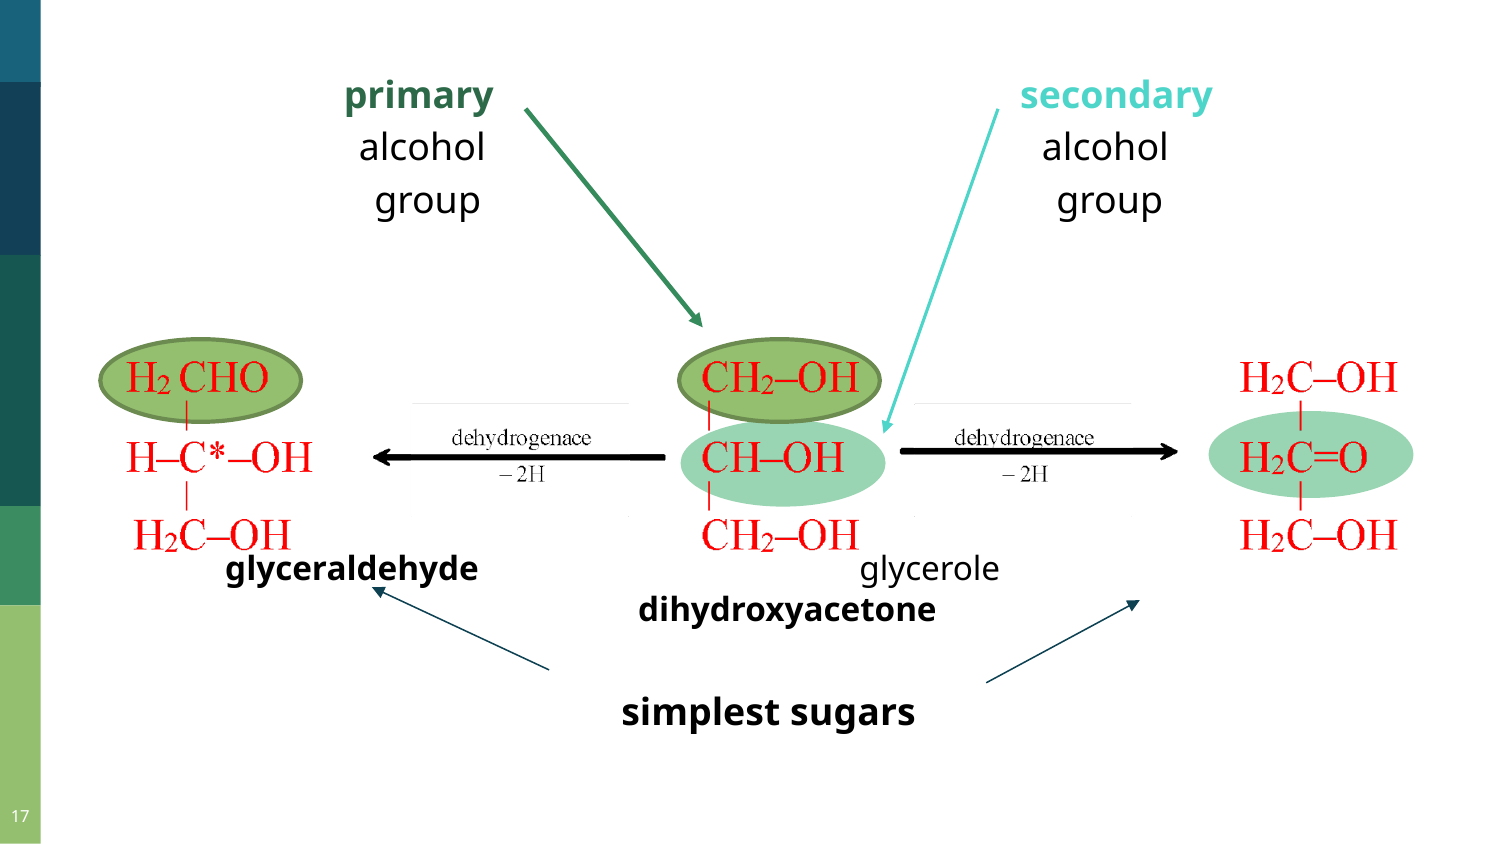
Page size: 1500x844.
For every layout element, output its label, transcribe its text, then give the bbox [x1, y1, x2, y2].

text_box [985, 599, 1140, 683]
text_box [883, 108, 999, 434]
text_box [371, 586, 550, 671]
slide_number 17 [0, 790, 49, 844]
list primary secondary alcohol alcohol group group glyceraldehyde glycerole dihydroxyacetone simplest sugars [29, 55, 1471, 348]
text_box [525, 108, 703, 328]
list primary secondary alcohol alcohol group group glyceraldehyde glycerole dihydroxyacetone simplest sugars [29, 570, 1471, 808]
picture [0, 350, 1500, 559]
